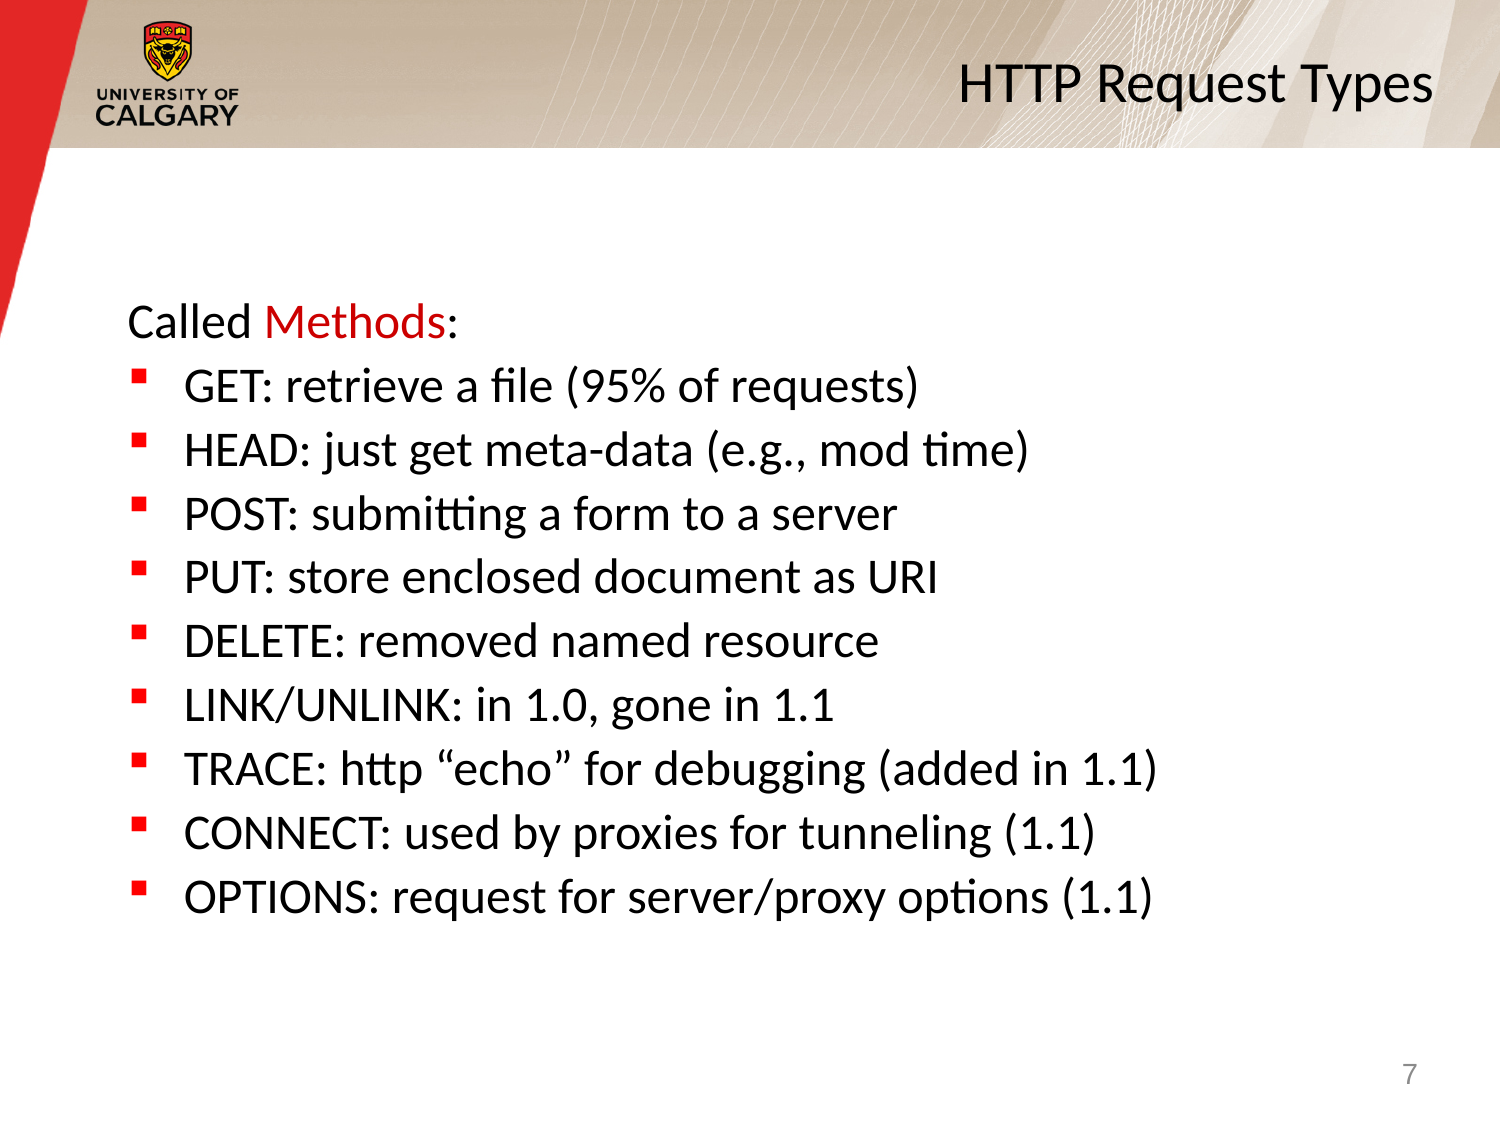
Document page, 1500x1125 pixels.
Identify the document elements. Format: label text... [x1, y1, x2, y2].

title HTTP Request Types [62, 0, 1450, 173]
picture [0, 0, 1500, 1125]
slide_number 7 [1291, 1042, 1434, 1103]
list Called Methods: GET: retrieve a file (95% of requests) HEAD: just get meta-data (e.g., mod time) POST: submitting a form to a server PUT: store enclosed document as URI DELETE: removed named resource LINK/UNLINK: in 1.0, gone in 1.1 TRACE: http “echo” for debugging (added in 1.1) CONNECT: used by proxies for tunneling (1.1) OPTIONS: request for server/proxy options (1.1) [112, 287, 1388, 963]
